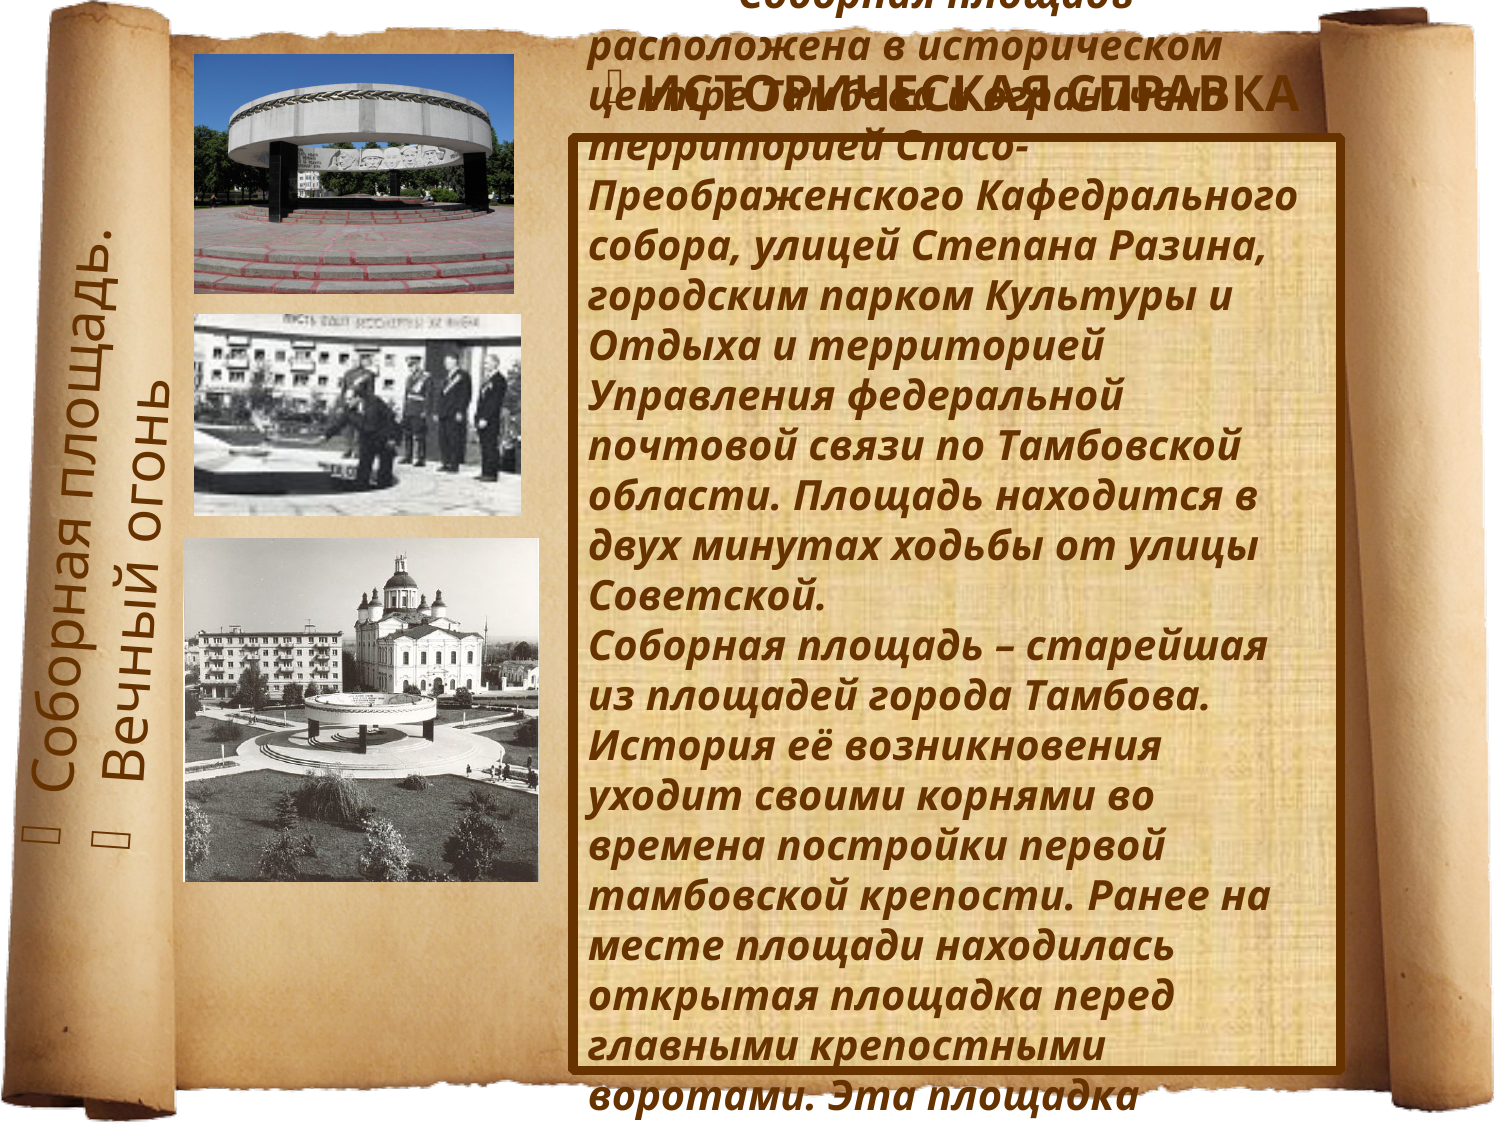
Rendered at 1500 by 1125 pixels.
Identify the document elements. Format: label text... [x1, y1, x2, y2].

picture [0, 0, 1500, 1125]
text_box ИСТОРИЧЕСКАЯ СПРАВКА [591, 54, 1315, 130]
text_box Соборная площадь. Вечный огонь [2, 109, 196, 868]
title Соборная (Октябрьская) площадь Соборная площадь расположена в историческом центре Тамбова и ограничена территорией Спасо-Преображенского Кафедрального собора, улицей Степана Разина, городским парком Культуры и Отдыха и территорией Управления федеральной почтовой связи по Тамбовской области. Площадь находится в двух минутах ходьбы от улицы Советской. Соборная площадь – старейшая из площадей города Тамбова. История её возникновения уходит своими корнями во времена постройки первой тамбовской крепости. Ранее на месте площади находилась открытая площадка перед главными крепостными воротами. Эта площадка предназначалась для построений и общего сбора защитников крепости. От слова «сбор» площадь и получила своё название - Соборной. [572, 136, 1341, 1071]
